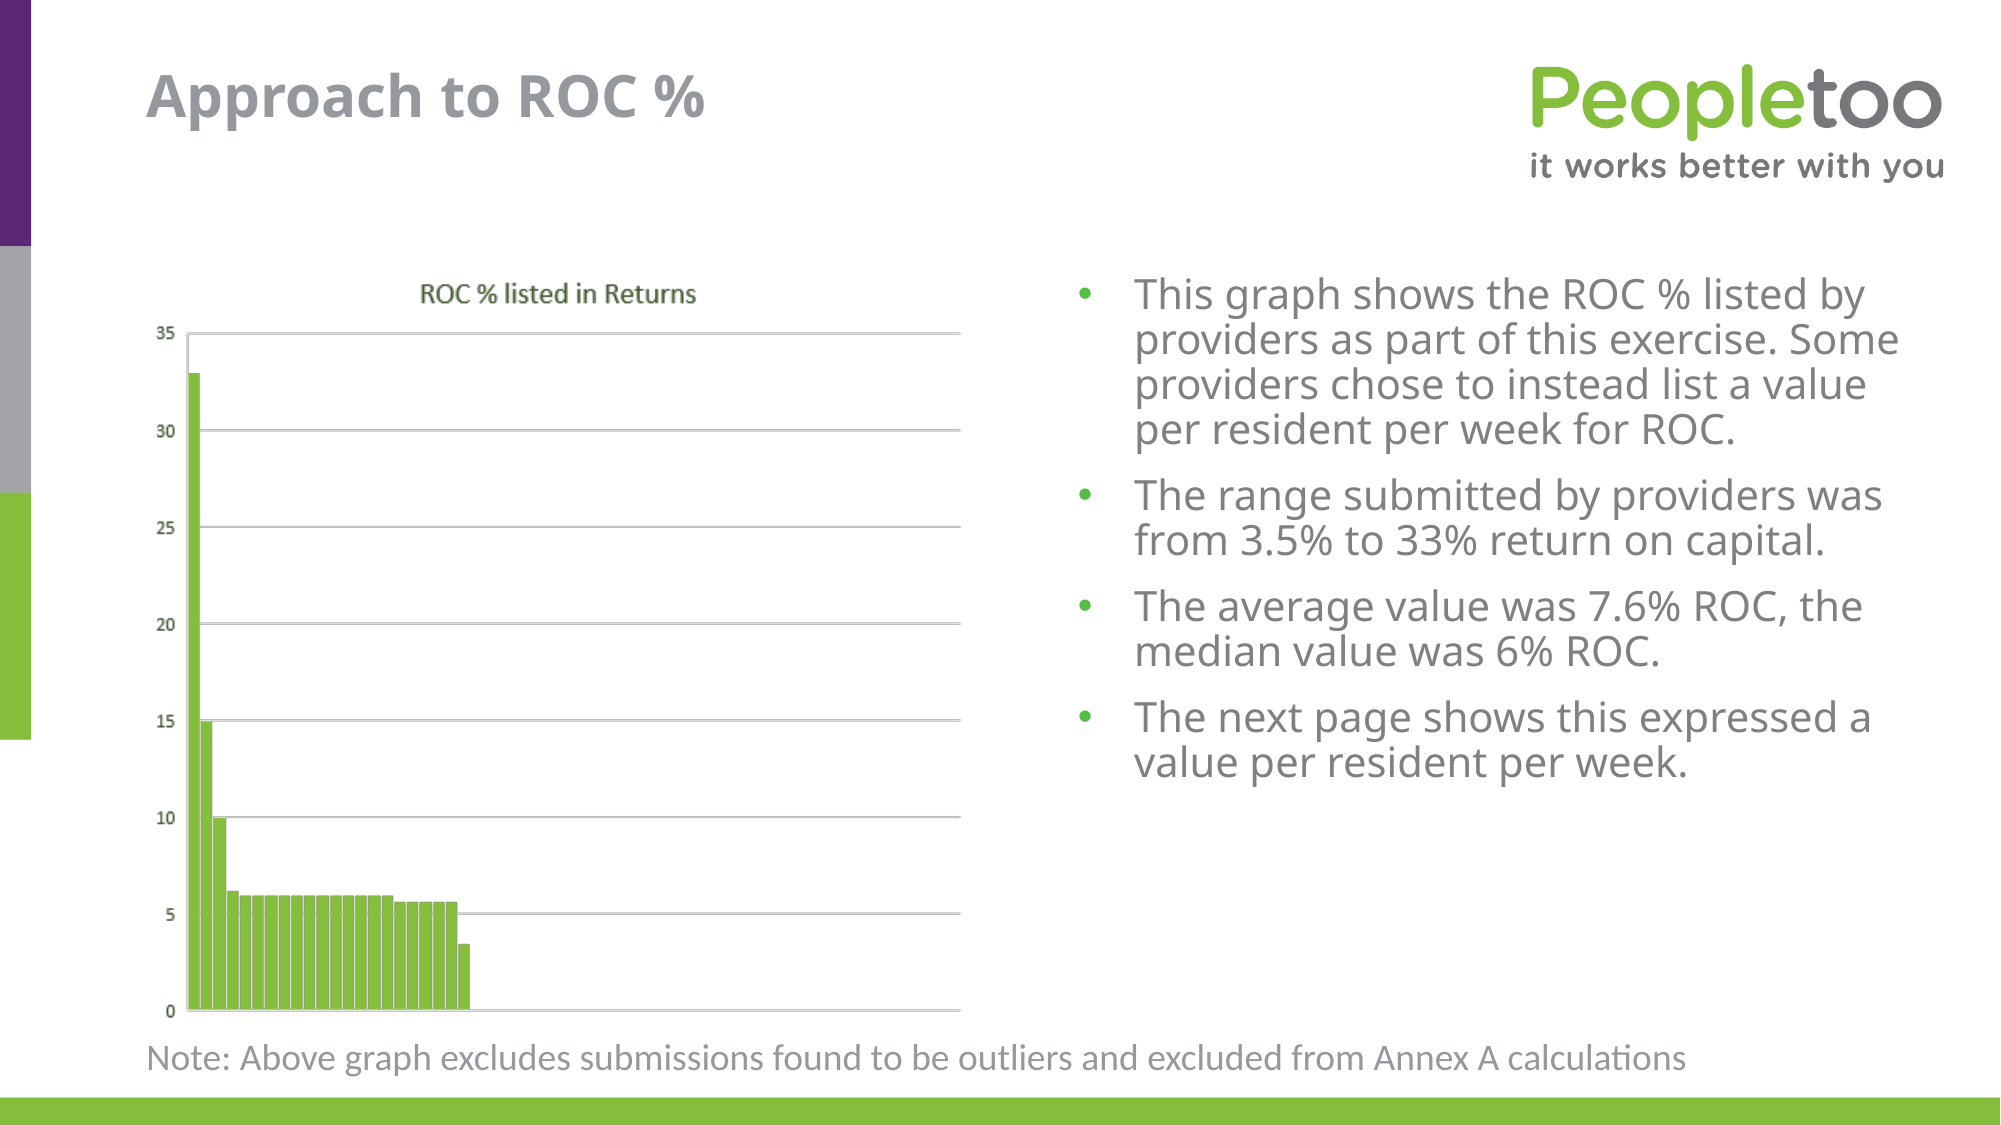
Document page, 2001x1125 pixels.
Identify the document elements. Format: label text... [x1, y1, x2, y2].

picture [0, 0, 2000, 1125]
text_box Note: Above graph excludes submissions found to be outliers and excluded from Annex A calculations [131, 1025, 1939, 1086]
title Approach to ROC % [131, 59, 1499, 207]
list This graph shows the ROC % listed by providers as part of this exercise. Some providers chose to instead list a value per resident per week for ROC. The range submitted by providers was from 3.5% to 33% return on capital. The average value was 7.6% ROC, the median value was 6% ROC. The next page shows this expressed a value per resident per week. [1063, 266, 1919, 1025]
